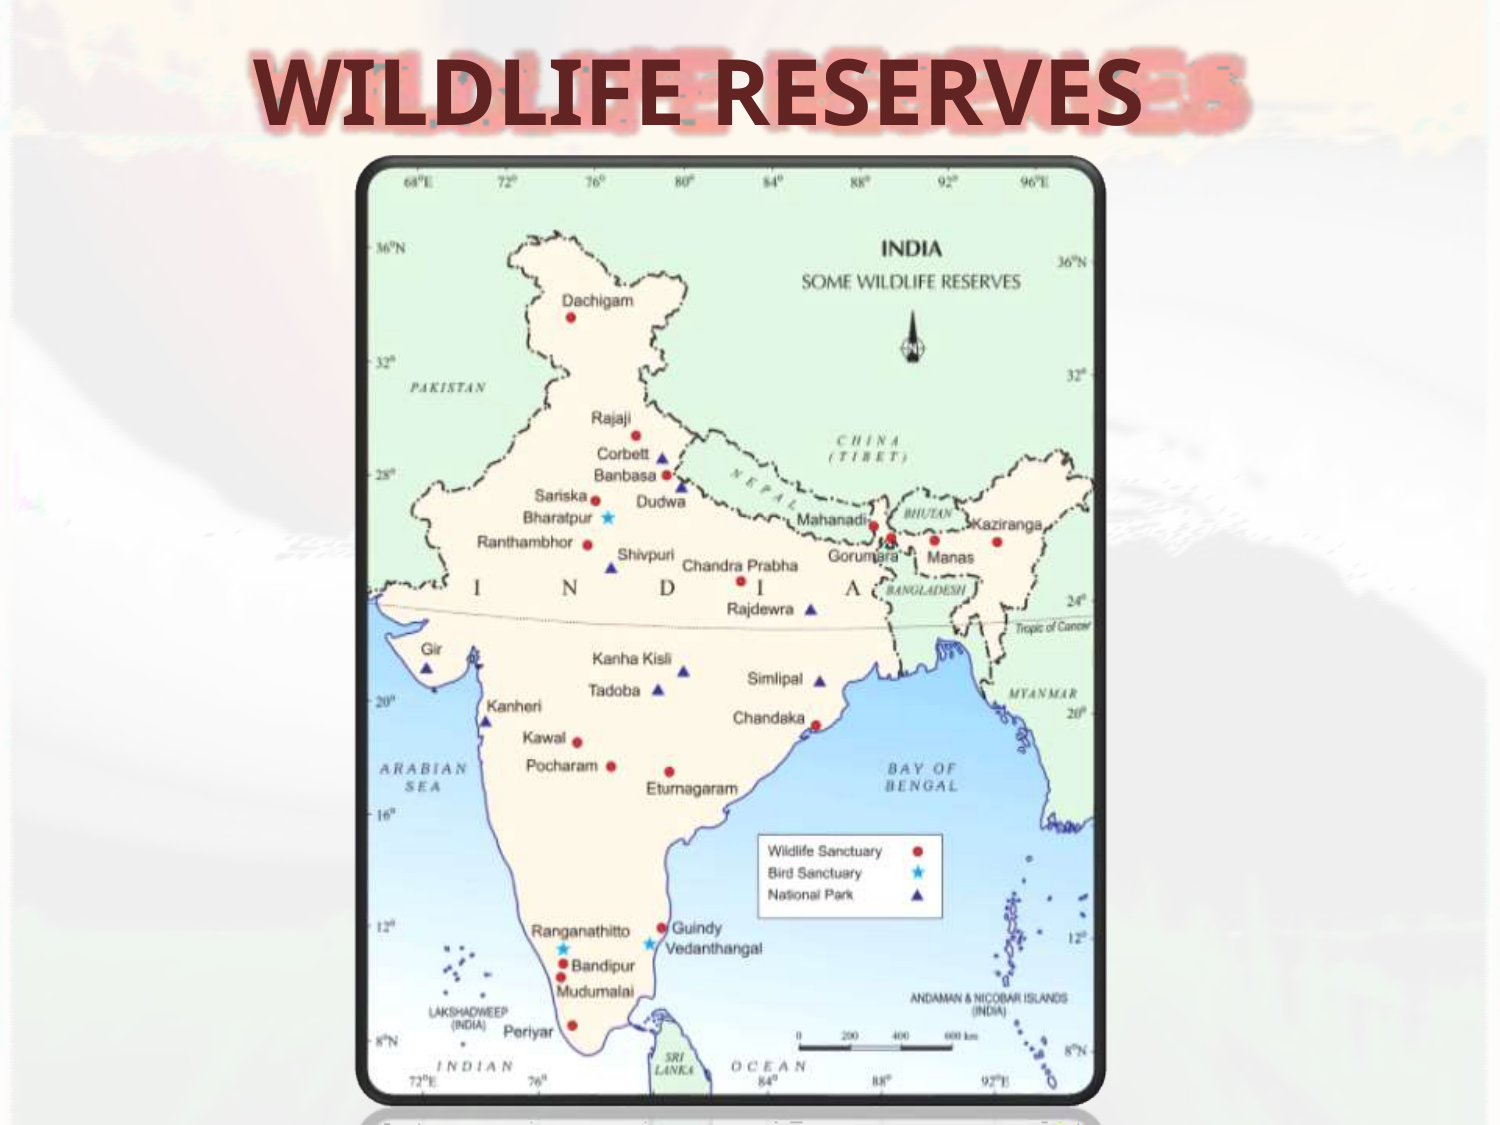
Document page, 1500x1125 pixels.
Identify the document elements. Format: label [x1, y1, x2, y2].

text_box [0, 0, 1500, 1125]
